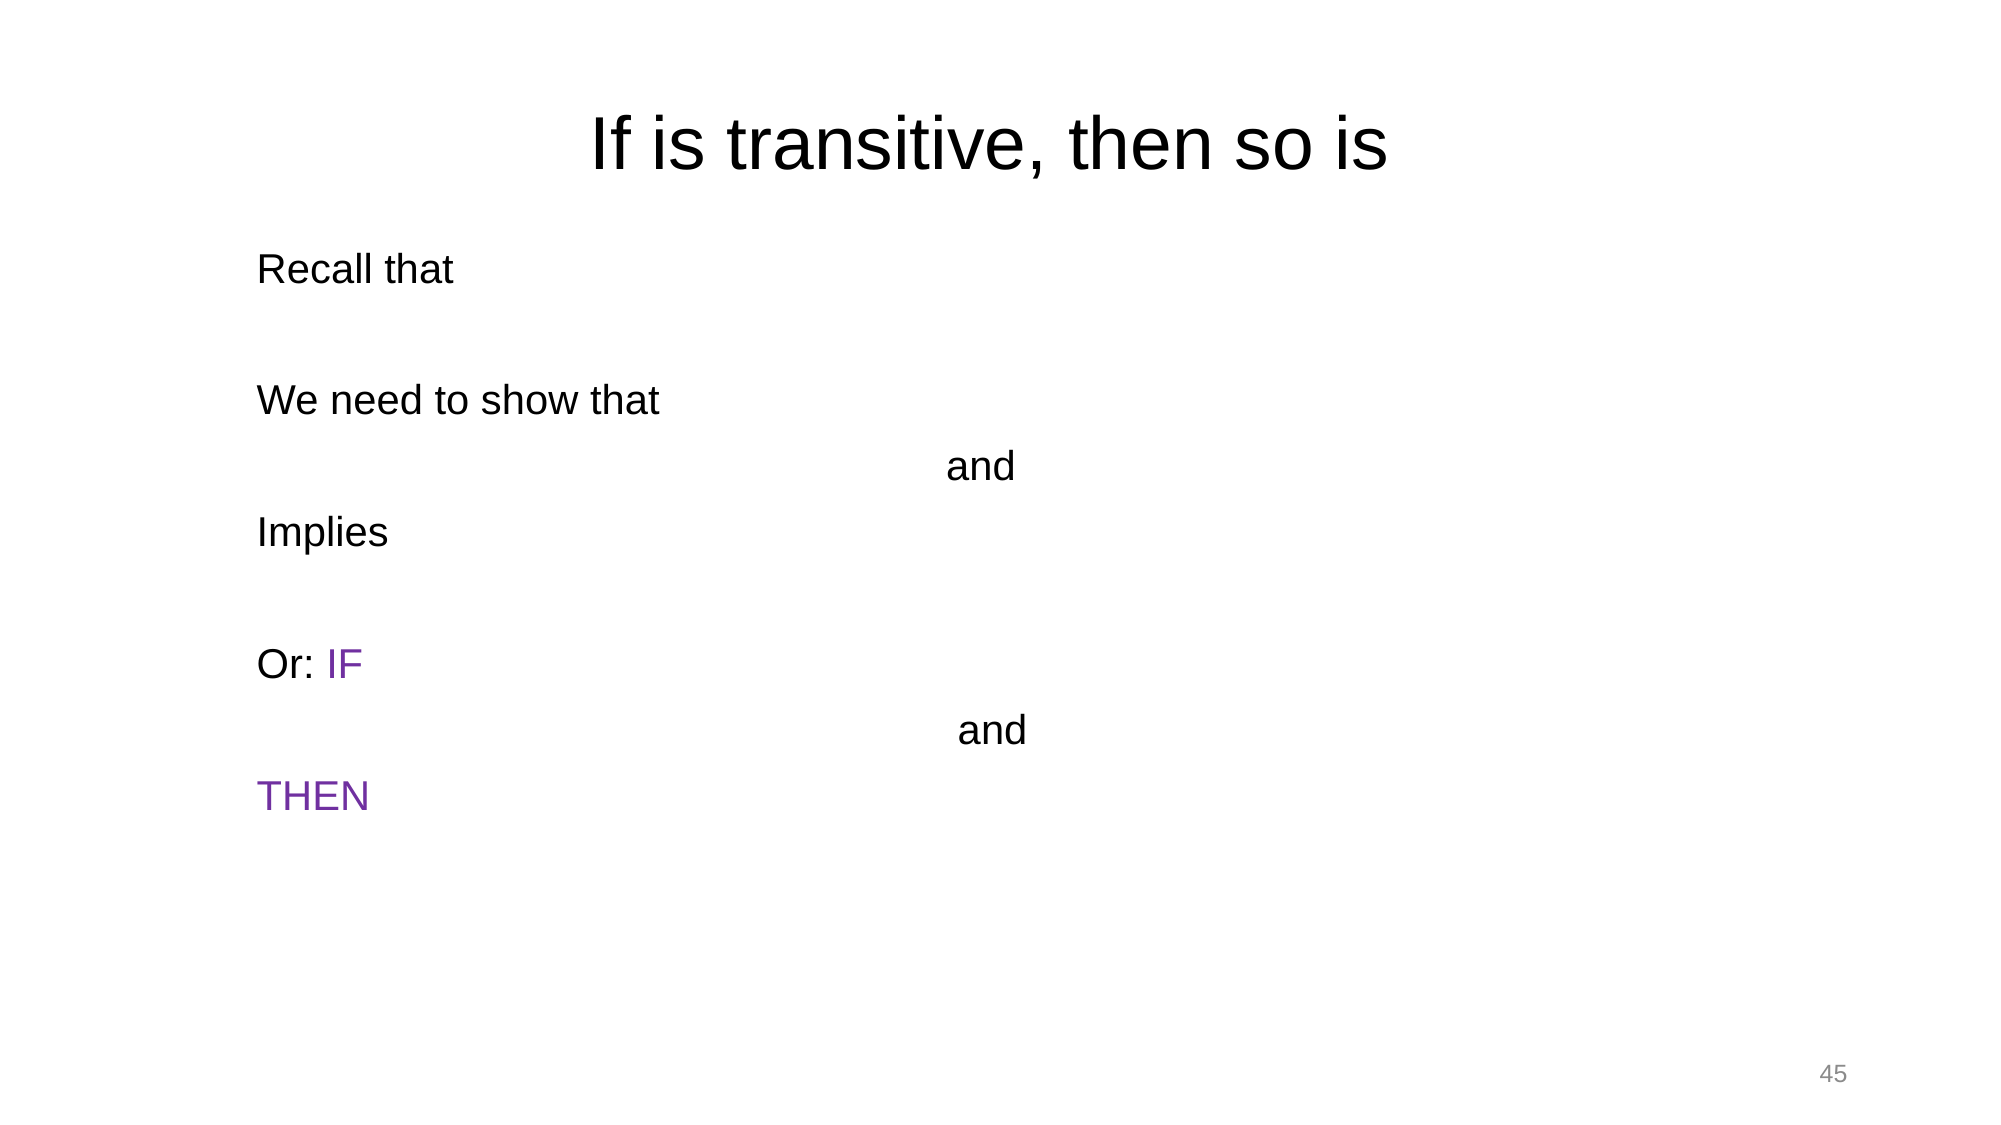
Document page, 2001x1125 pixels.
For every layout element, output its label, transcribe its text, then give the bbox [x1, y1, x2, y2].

slide_number 45 [1412, 1042, 1863, 1103]
